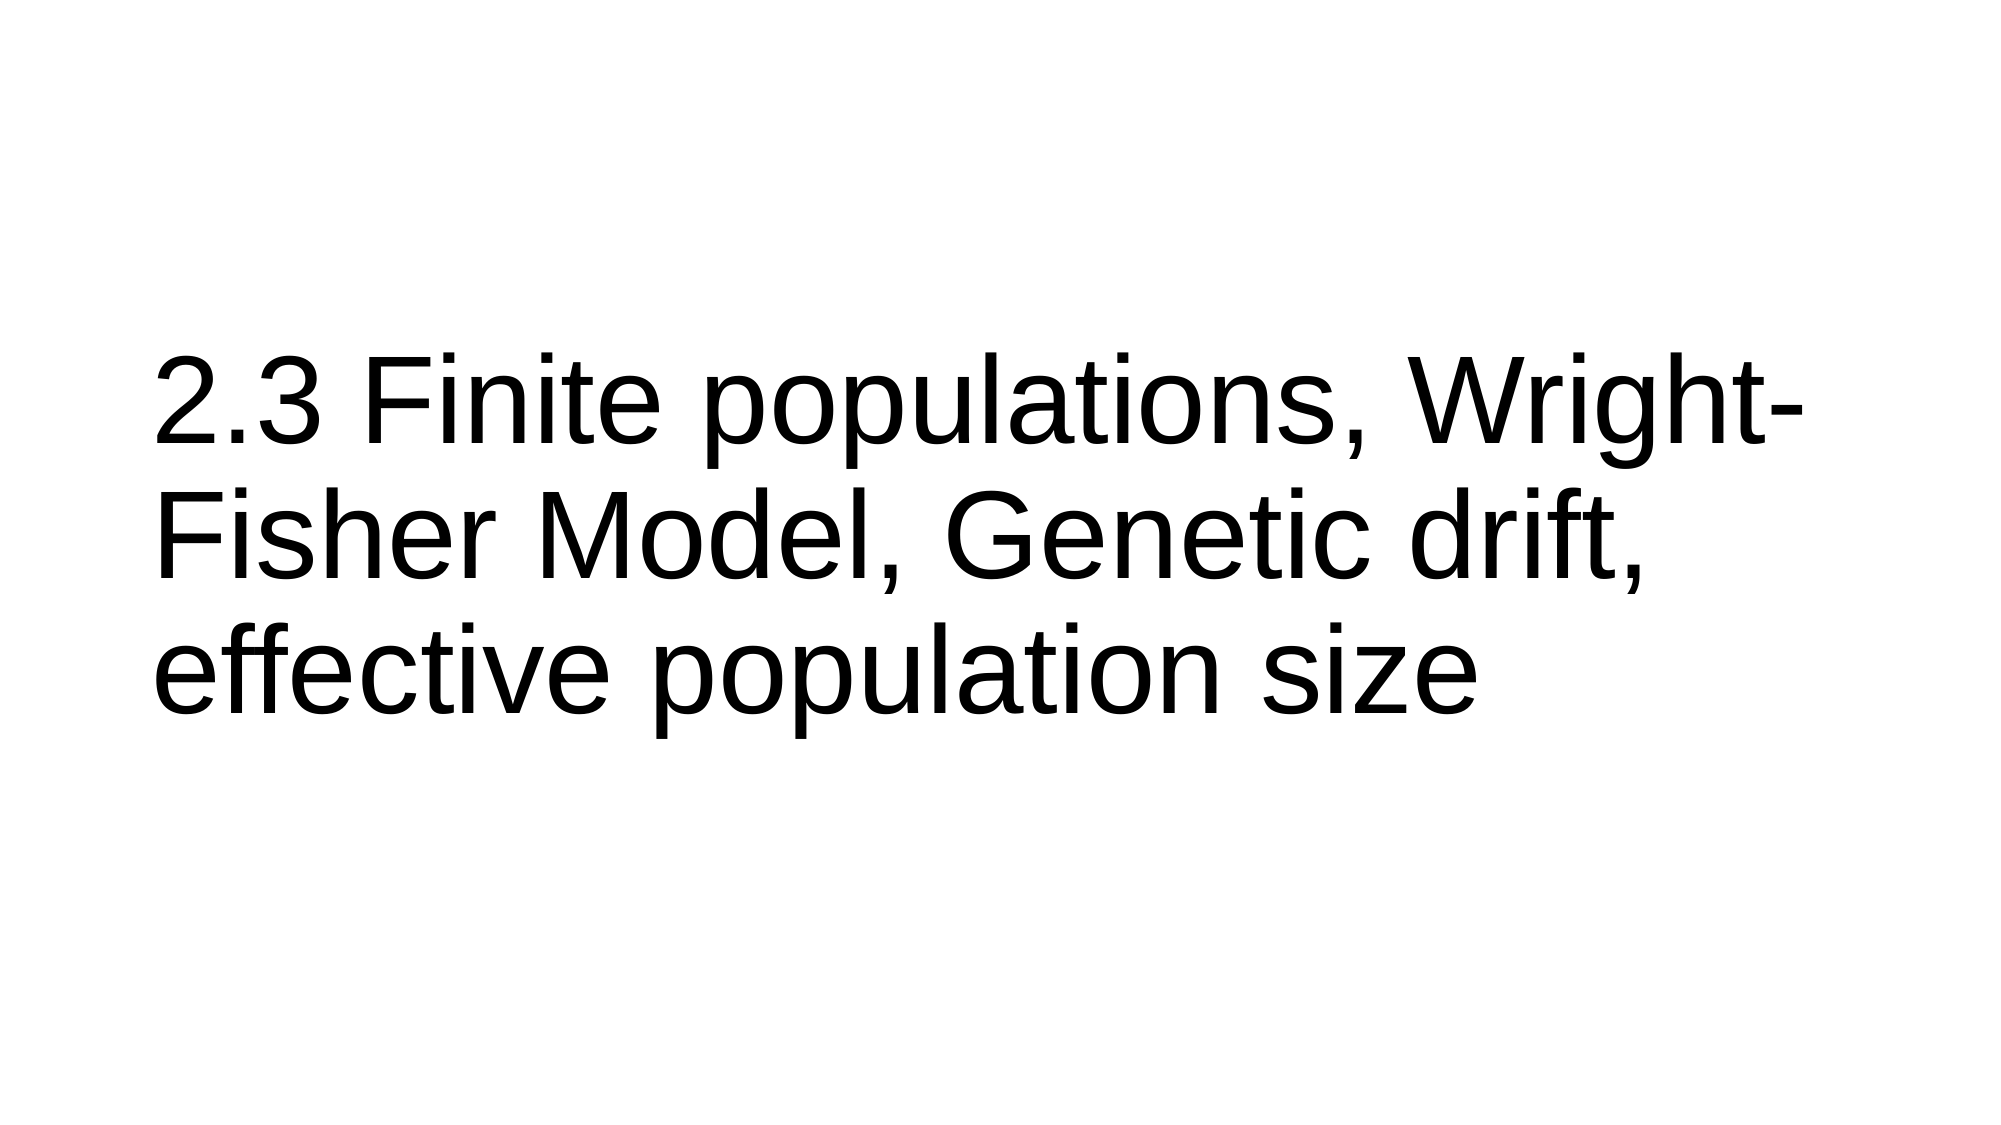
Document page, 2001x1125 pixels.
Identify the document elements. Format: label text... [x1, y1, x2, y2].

title 2.3 Finite populations, Wright-Fisher Model, Genetic drift, effective population size [136, 280, 1862, 749]
